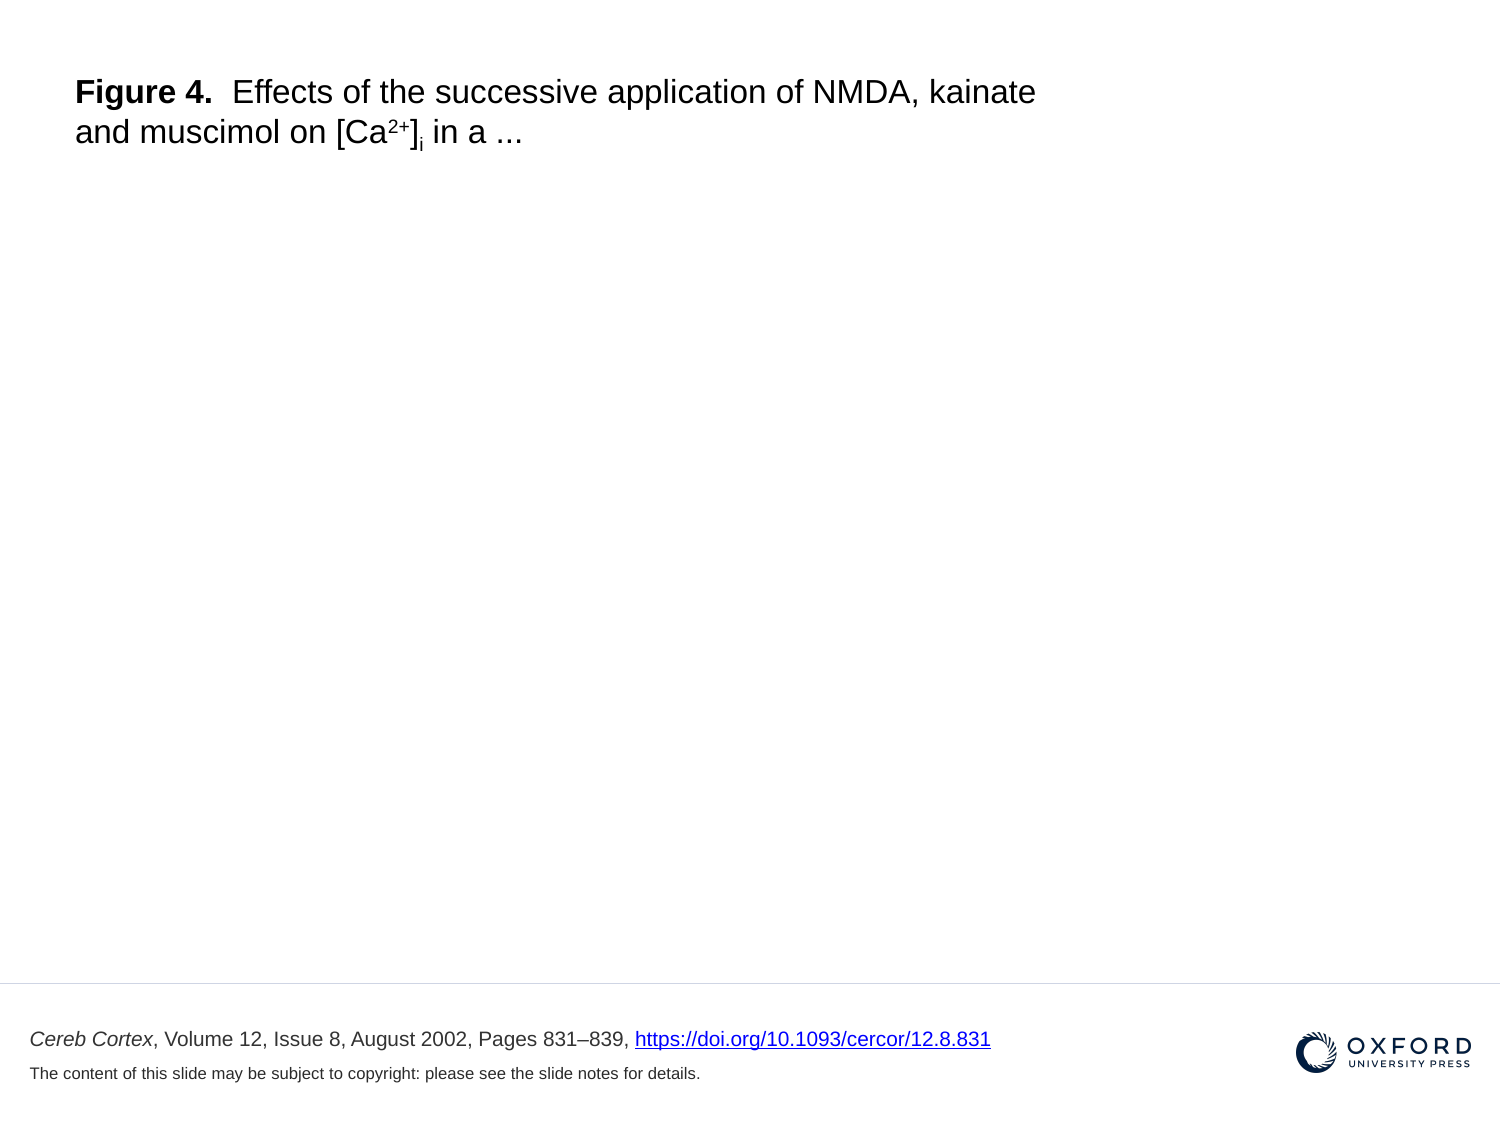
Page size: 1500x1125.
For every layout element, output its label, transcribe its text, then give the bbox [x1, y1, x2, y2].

picture [1296, 1032, 1471, 1073]
title Figure 4. Effects of the successive application of NMDA, kainate and muscimol on [Ca2+]i in a ... [75, 69, 1078, 171]
footer Cereb Cortex, Volume 12, Issue 8, August 2002, Pages 831–839, https://doi.org/10.1093/cercor/12.8.831 The content of this slide may be subject to copyright: please see the slide notes for details. [0, 983, 1260, 1125]
